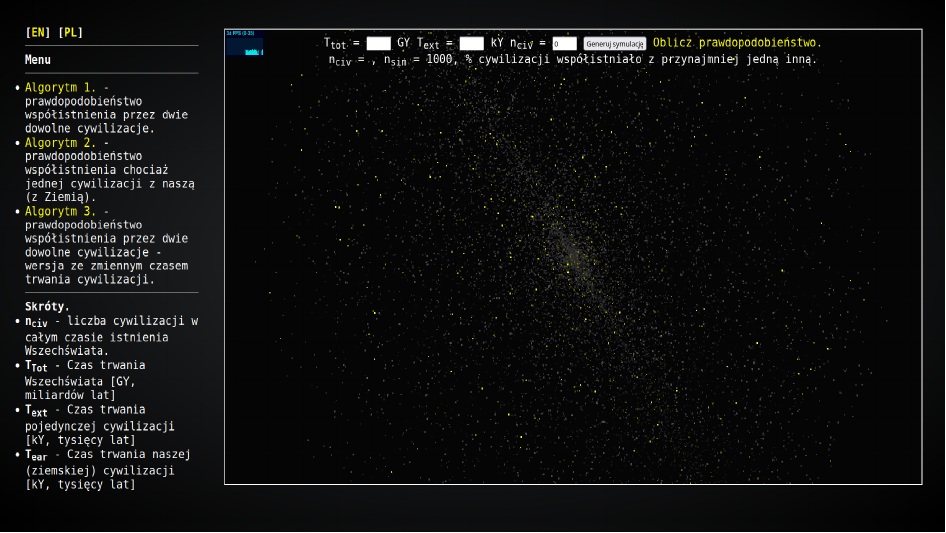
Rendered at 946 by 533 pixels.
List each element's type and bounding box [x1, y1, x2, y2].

text_box [0, 0, 945, 532]
